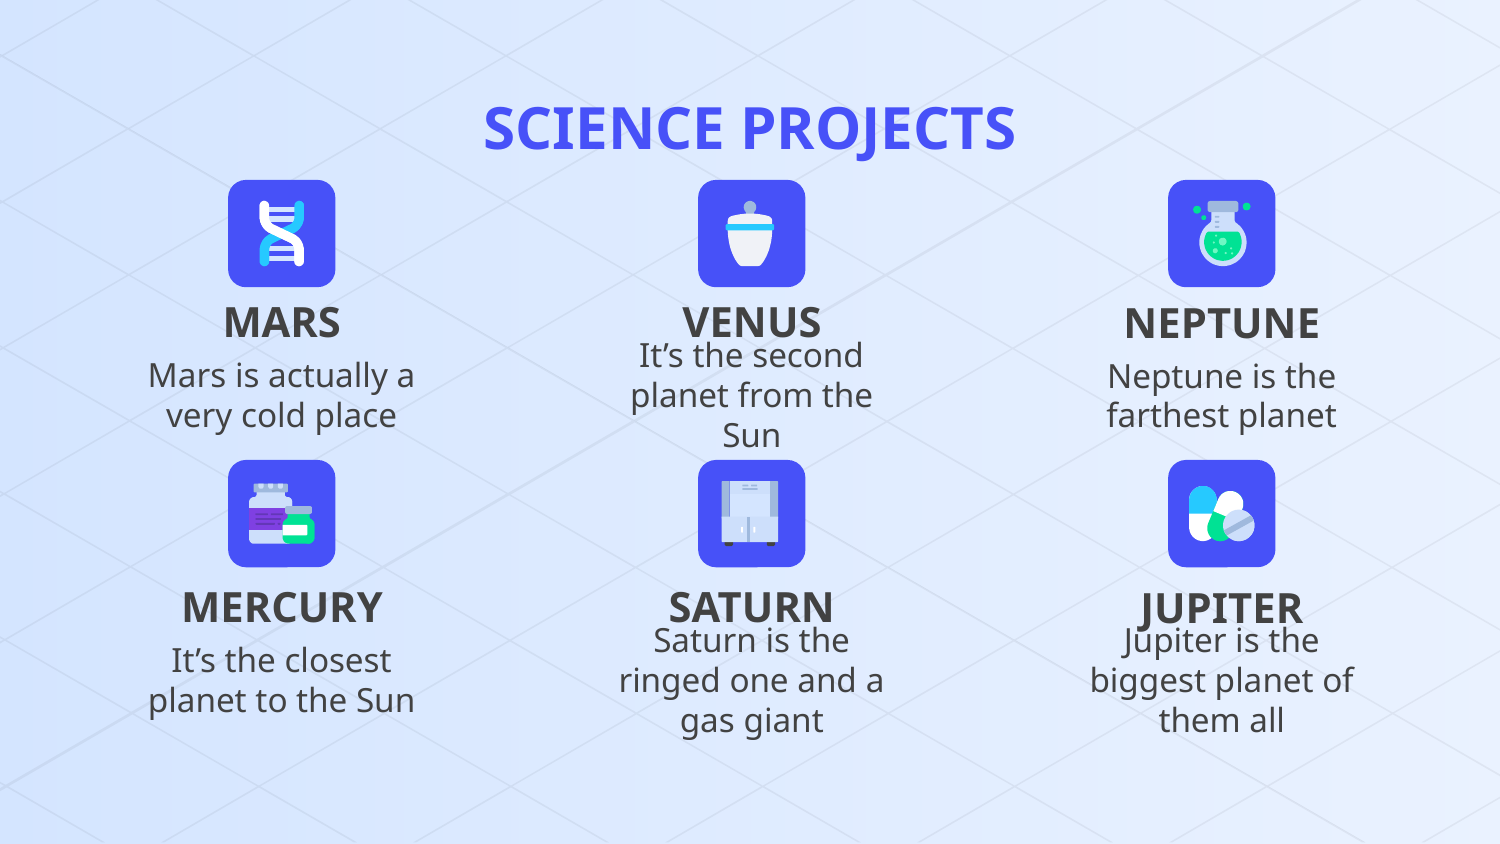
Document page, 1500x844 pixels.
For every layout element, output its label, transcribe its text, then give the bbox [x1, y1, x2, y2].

title VENUS [588, 291, 915, 349]
subtitle It’s the closest planet to the Sun [118, 634, 445, 725]
subtitle Neptune is the farthest planet [1058, 352, 1385, 440]
title MARS [118, 291, 445, 352]
text_box [1168, 459, 1276, 568]
subtitle It’s the second planet from the Sun [588, 349, 915, 439]
text_box [228, 459, 336, 568]
text_box [228, 179, 336, 288]
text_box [721, 480, 779, 547]
text_box [698, 459, 806, 568]
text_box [248, 483, 315, 544]
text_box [259, 200, 305, 267]
subtitle Mars is actually a very cold place [118, 352, 445, 439]
title NEPTUNE [1058, 291, 1385, 352]
title MERCURY [118, 576, 445, 634]
title SCIENCE PROJECTS [118, 88, 1382, 164]
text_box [1188, 485, 1255, 542]
title SATURN [588, 576, 915, 634]
subtitle Jupiter is the biggest planet of them all [1058, 634, 1385, 725]
title JUPITER [1058, 576, 1385, 634]
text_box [1192, 200, 1251, 267]
text_box [1168, 179, 1276, 288]
text_box [698, 179, 806, 288]
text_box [725, 200, 775, 267]
subtitle Saturn is the ringed one and a gas giant [588, 634, 915, 725]
